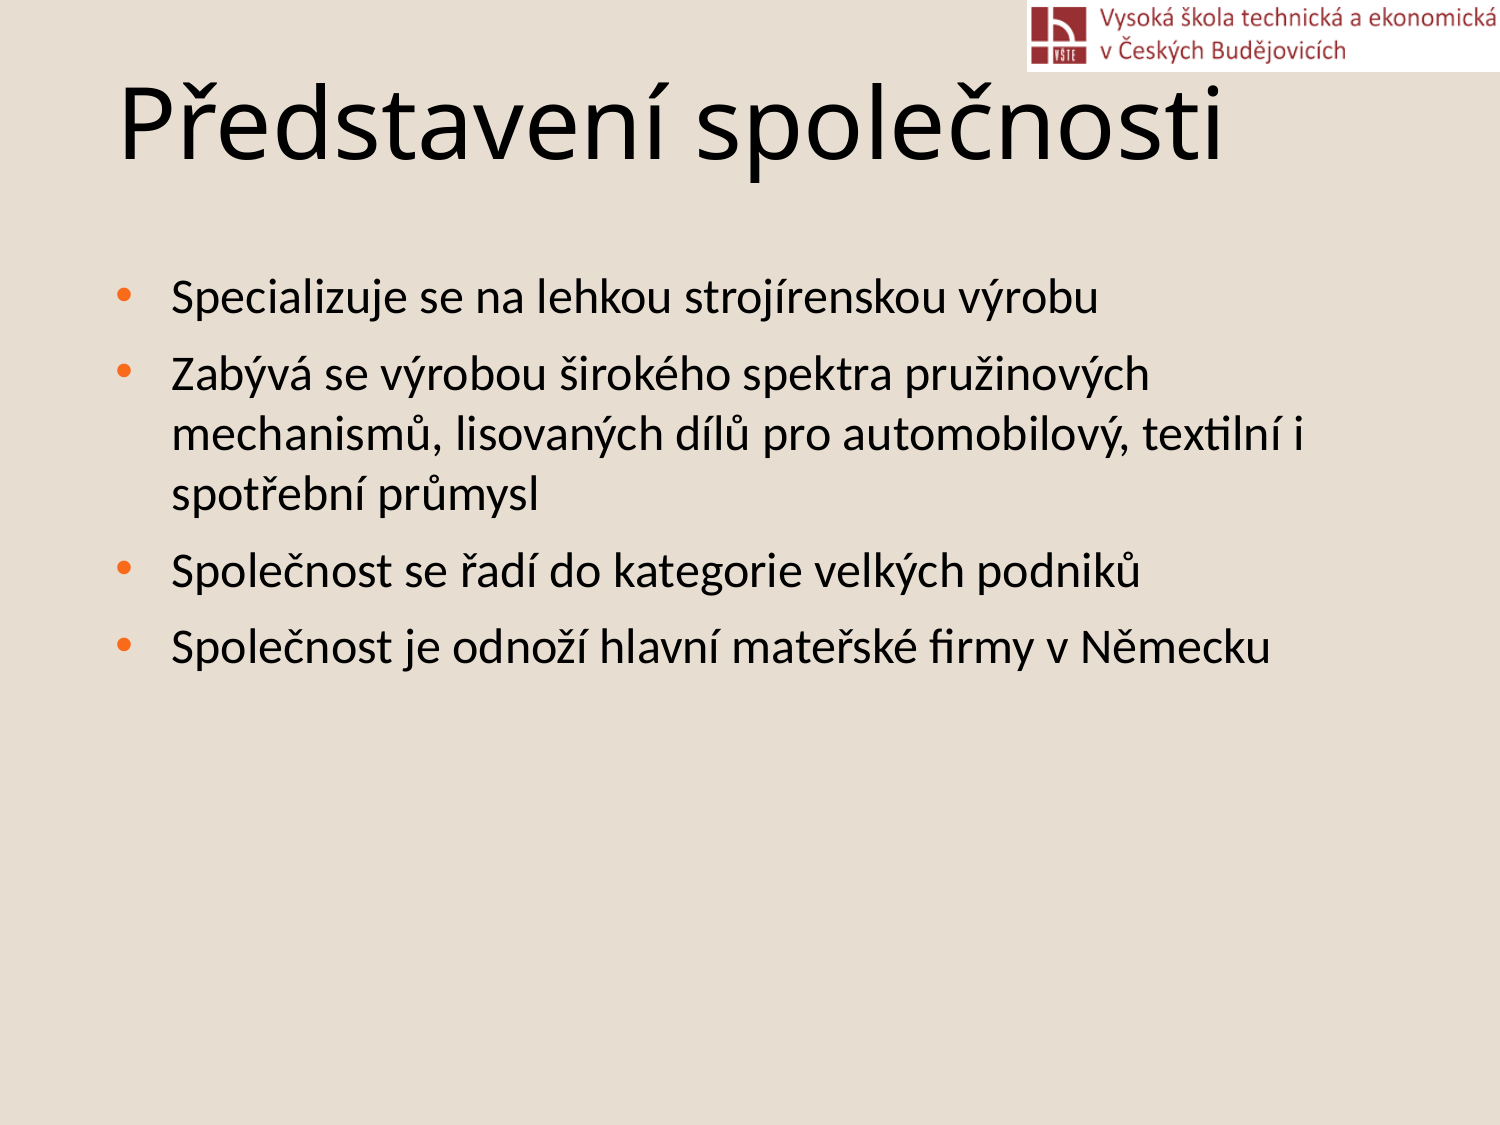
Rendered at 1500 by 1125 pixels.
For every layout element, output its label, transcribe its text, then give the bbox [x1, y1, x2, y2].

list Specializuje se na lehkou strojírenskou výrobu Zabývá se výrobou širokého spektra pružinových mechanismů, lisovaných dílů pro automobilový, textilní i spotřební průmysl Společnost se řadí do kategorie velkých podniků Společnost je odnoží hlavní mateřské firmy v Německu [100, 256, 1335, 844]
title Představení společnosti [101, 74, 1500, 165]
picture [1027, 0, 1500, 73]
